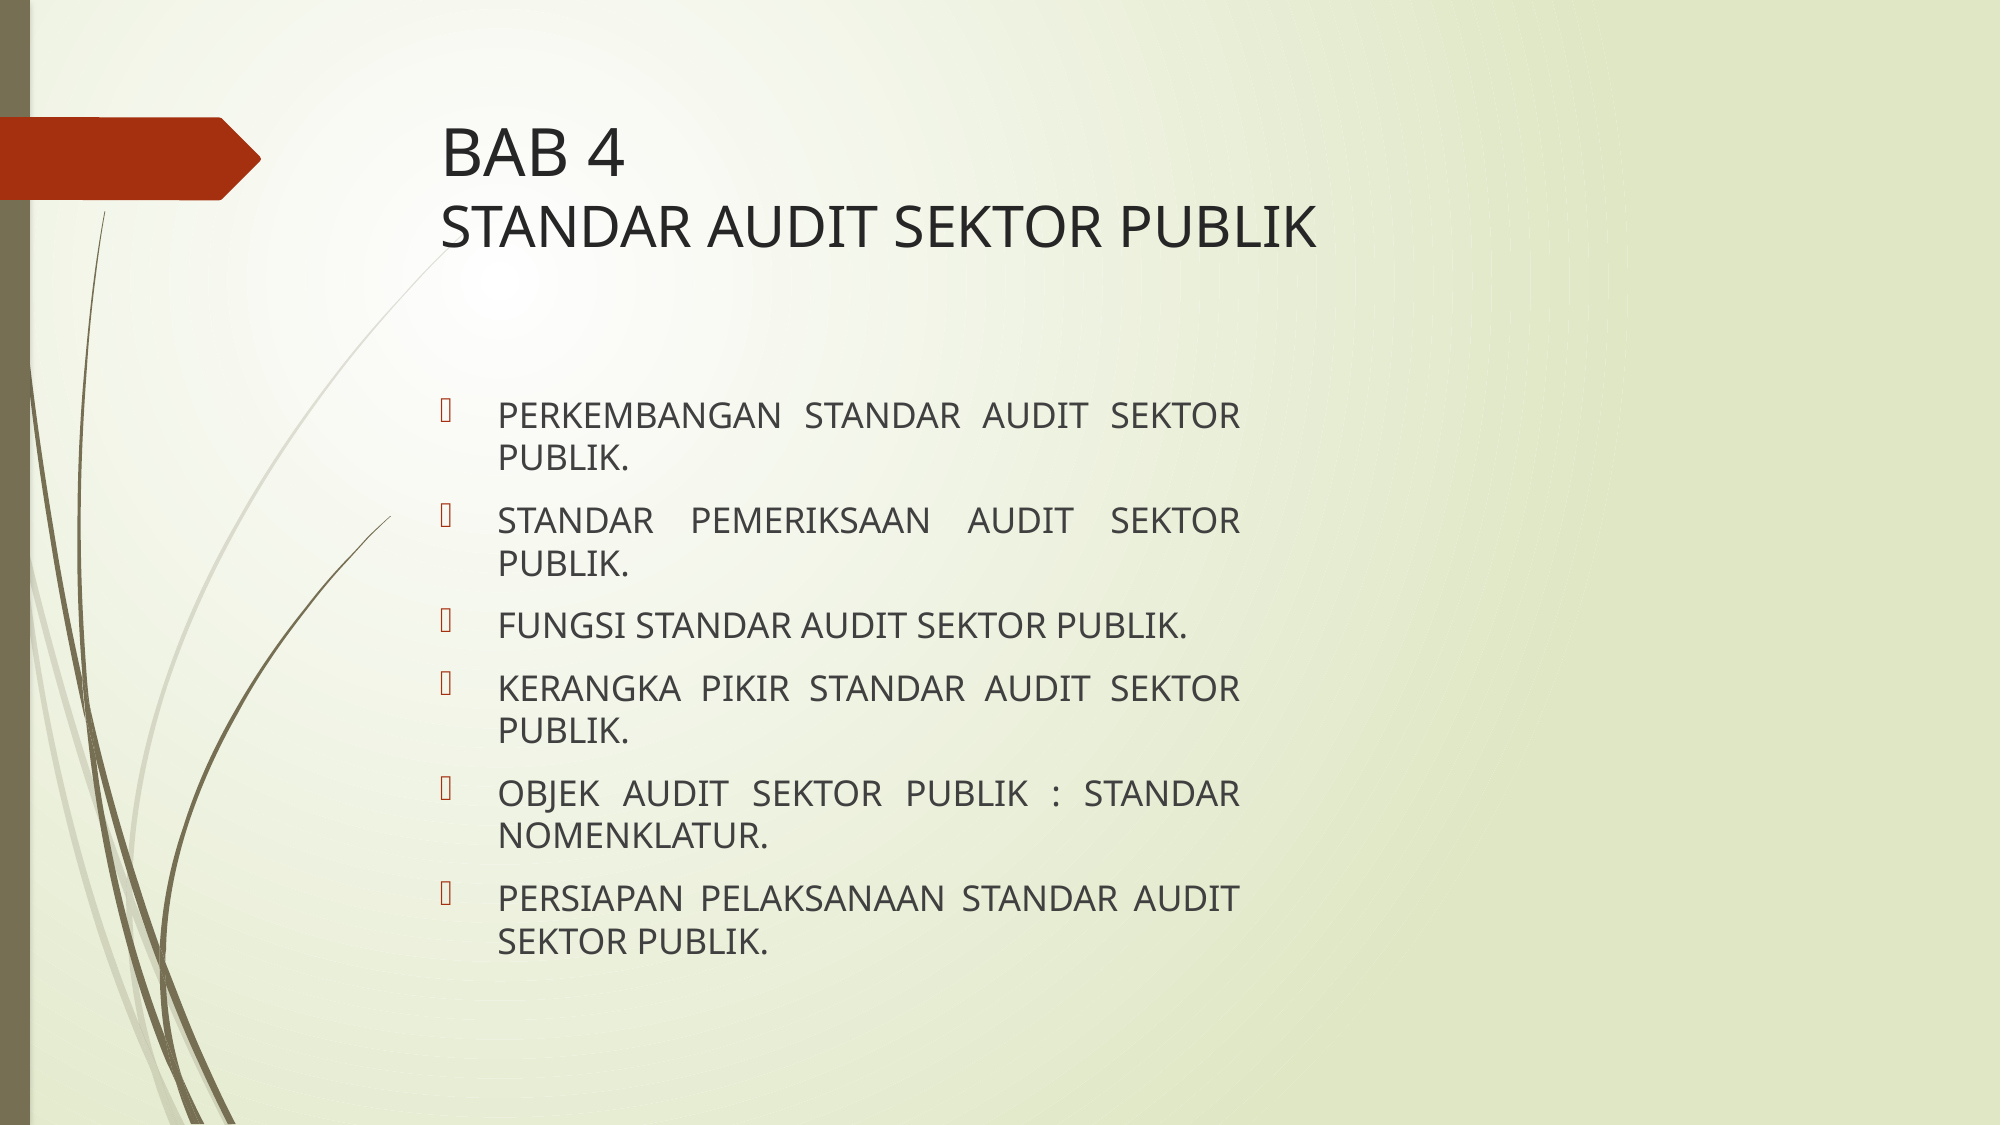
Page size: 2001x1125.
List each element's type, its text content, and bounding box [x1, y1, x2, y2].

list PERKEMBANGAN STANDAR AUDIT SEKTOR PUBLIK. STANDAR PEMERIKSAAN AUDIT SEKTOR PUBLIK. FUNGSI STANDAR AUDIT SEKTOR PUBLIK. KERANGKA PIKIR STANDAR AUDIT SEKTOR PUBLIK. OBJEK AUDIT SEKTOR PUBLIK : STANDAR NOMENKLATUR. PERSIAPAN PELAKSANAAN STANDAR AUDIT SEKTOR PUBLIK. [424, 385, 1256, 970]
title BAB 4 STANDAR AUDIT SEKTOR PUBLIK [425, 102, 1355, 313]
